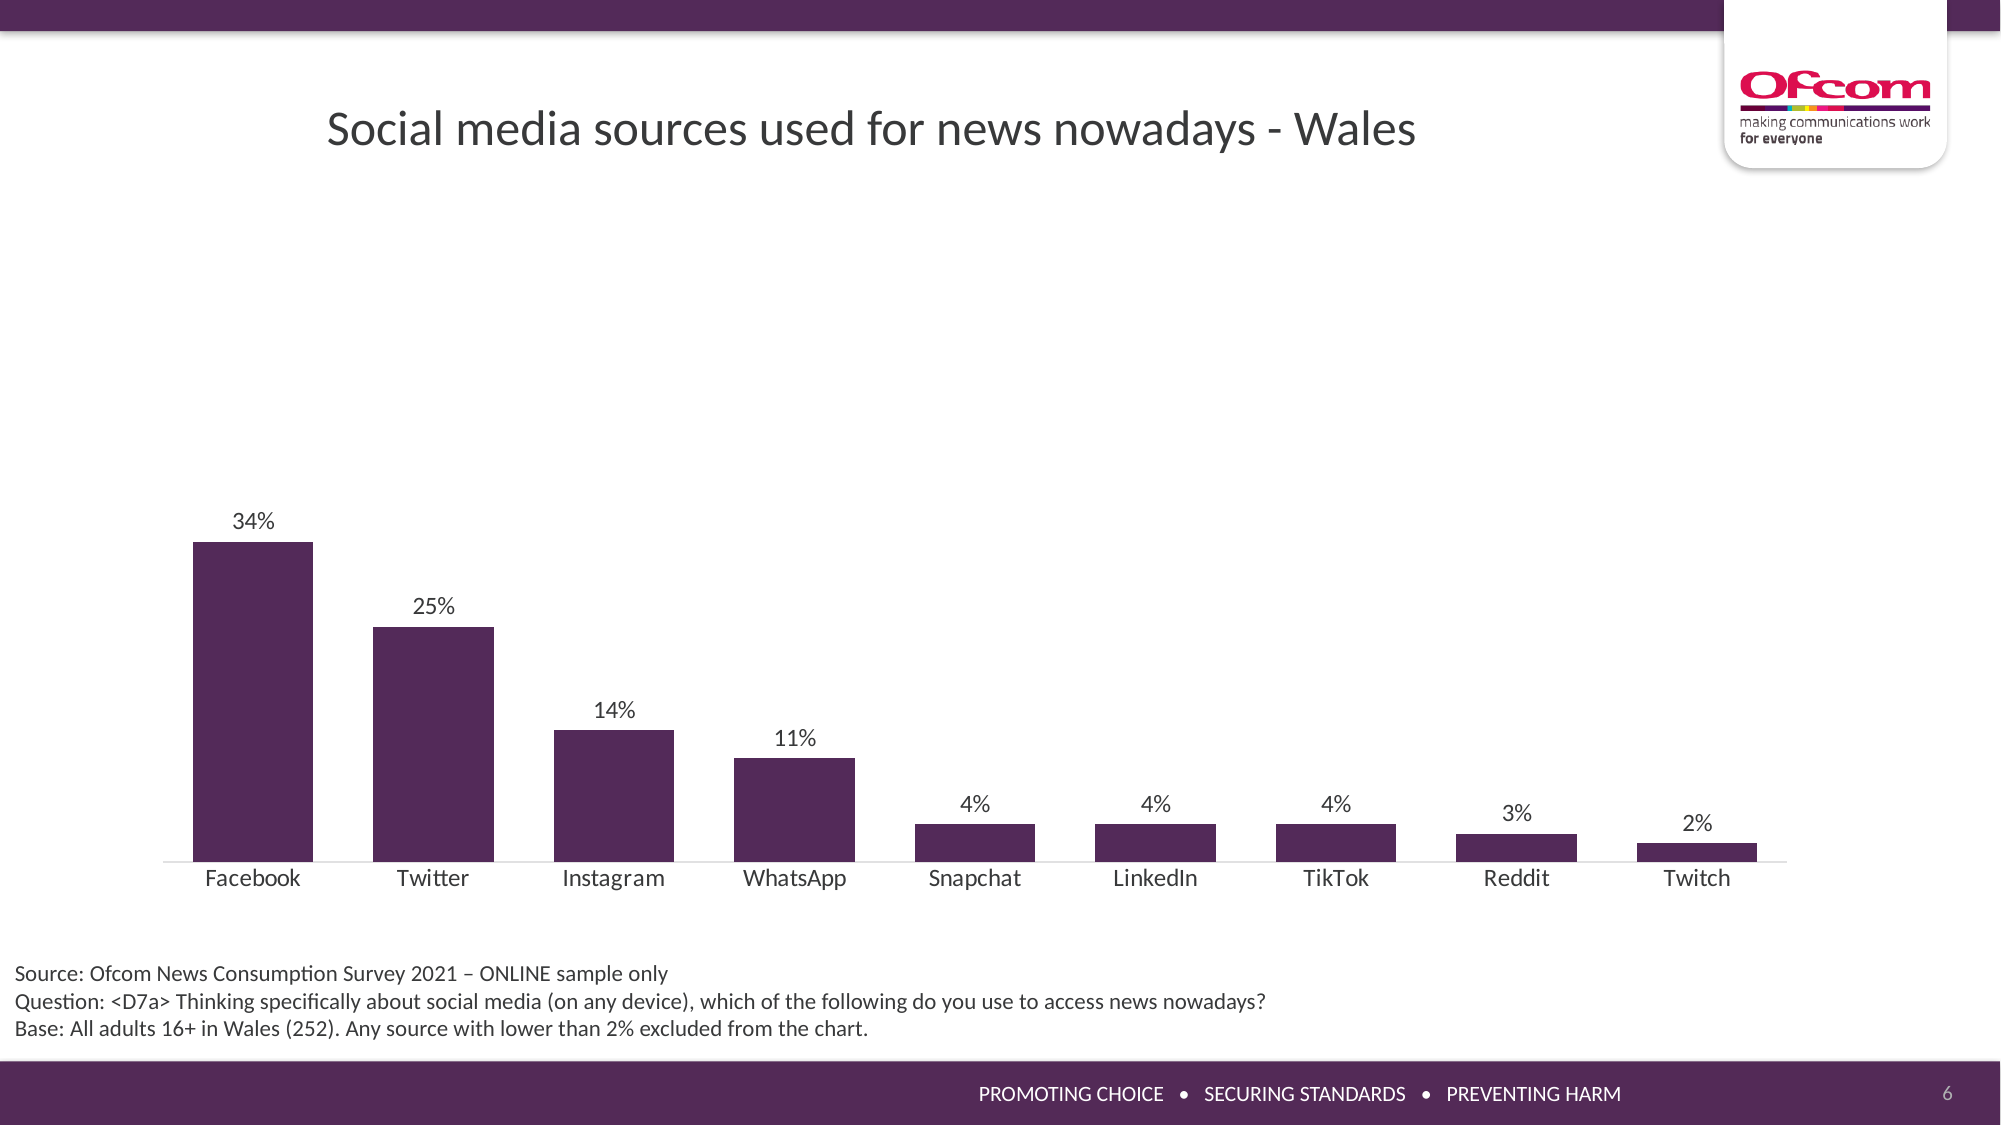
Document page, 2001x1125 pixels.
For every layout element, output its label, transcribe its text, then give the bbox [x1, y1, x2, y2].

chart [96, 183, 1789, 1030]
title Social media sources used for news nowadays - Wales [45, 88, 1699, 292]
text_box Source: Ofcom News Consumption Survey 2021 – ONLINE sample only Question: <D7a> Thinking specifically about social media (on any device), which of the following do you use to access news nowadays? Base: All adults 16+ in Wales (252). Any source with lower than 2% excluded from the chart. [0, 951, 1290, 1049]
